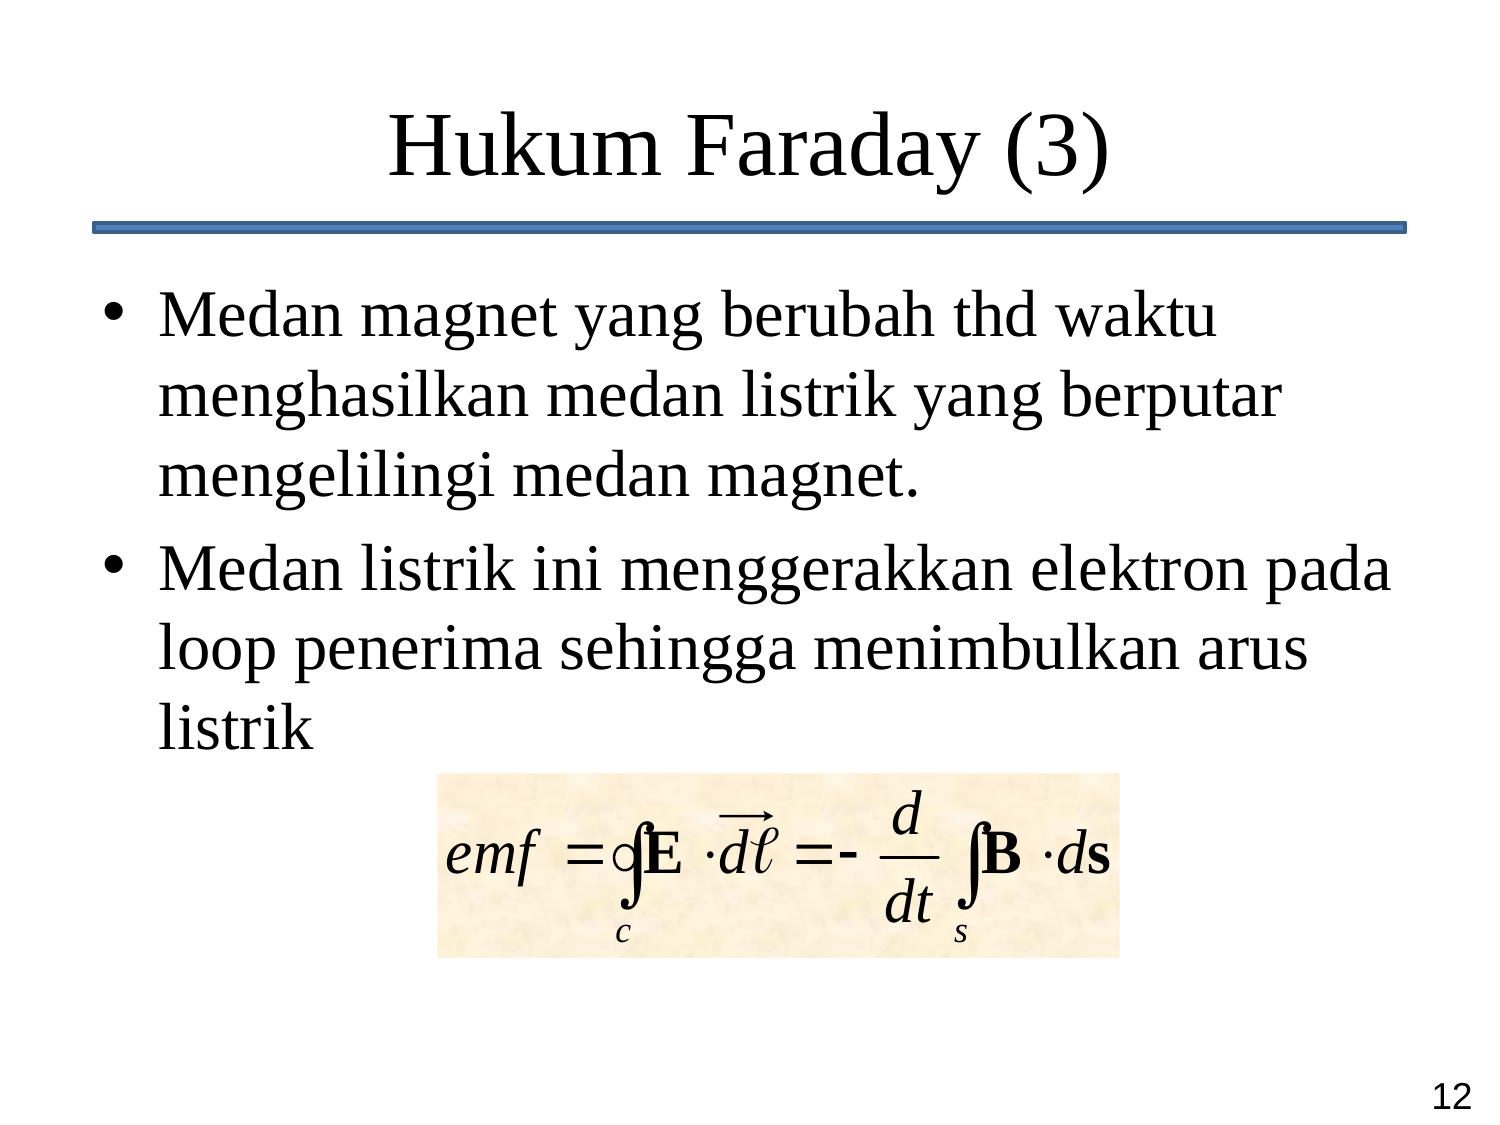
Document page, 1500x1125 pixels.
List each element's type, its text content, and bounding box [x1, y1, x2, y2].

title Hukum Faraday (3) [75, 45, 1425, 233]
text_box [437, 773, 1120, 958]
list Medan magnet yang berubah thd waktu menghasilkan medan listrik yang berputar mengelilingi medan magnet. Medan listrik ini menggerakkan elektron pada loop penerima sehingga menimbulkan arus listrik [87, 262, 1463, 1043]
